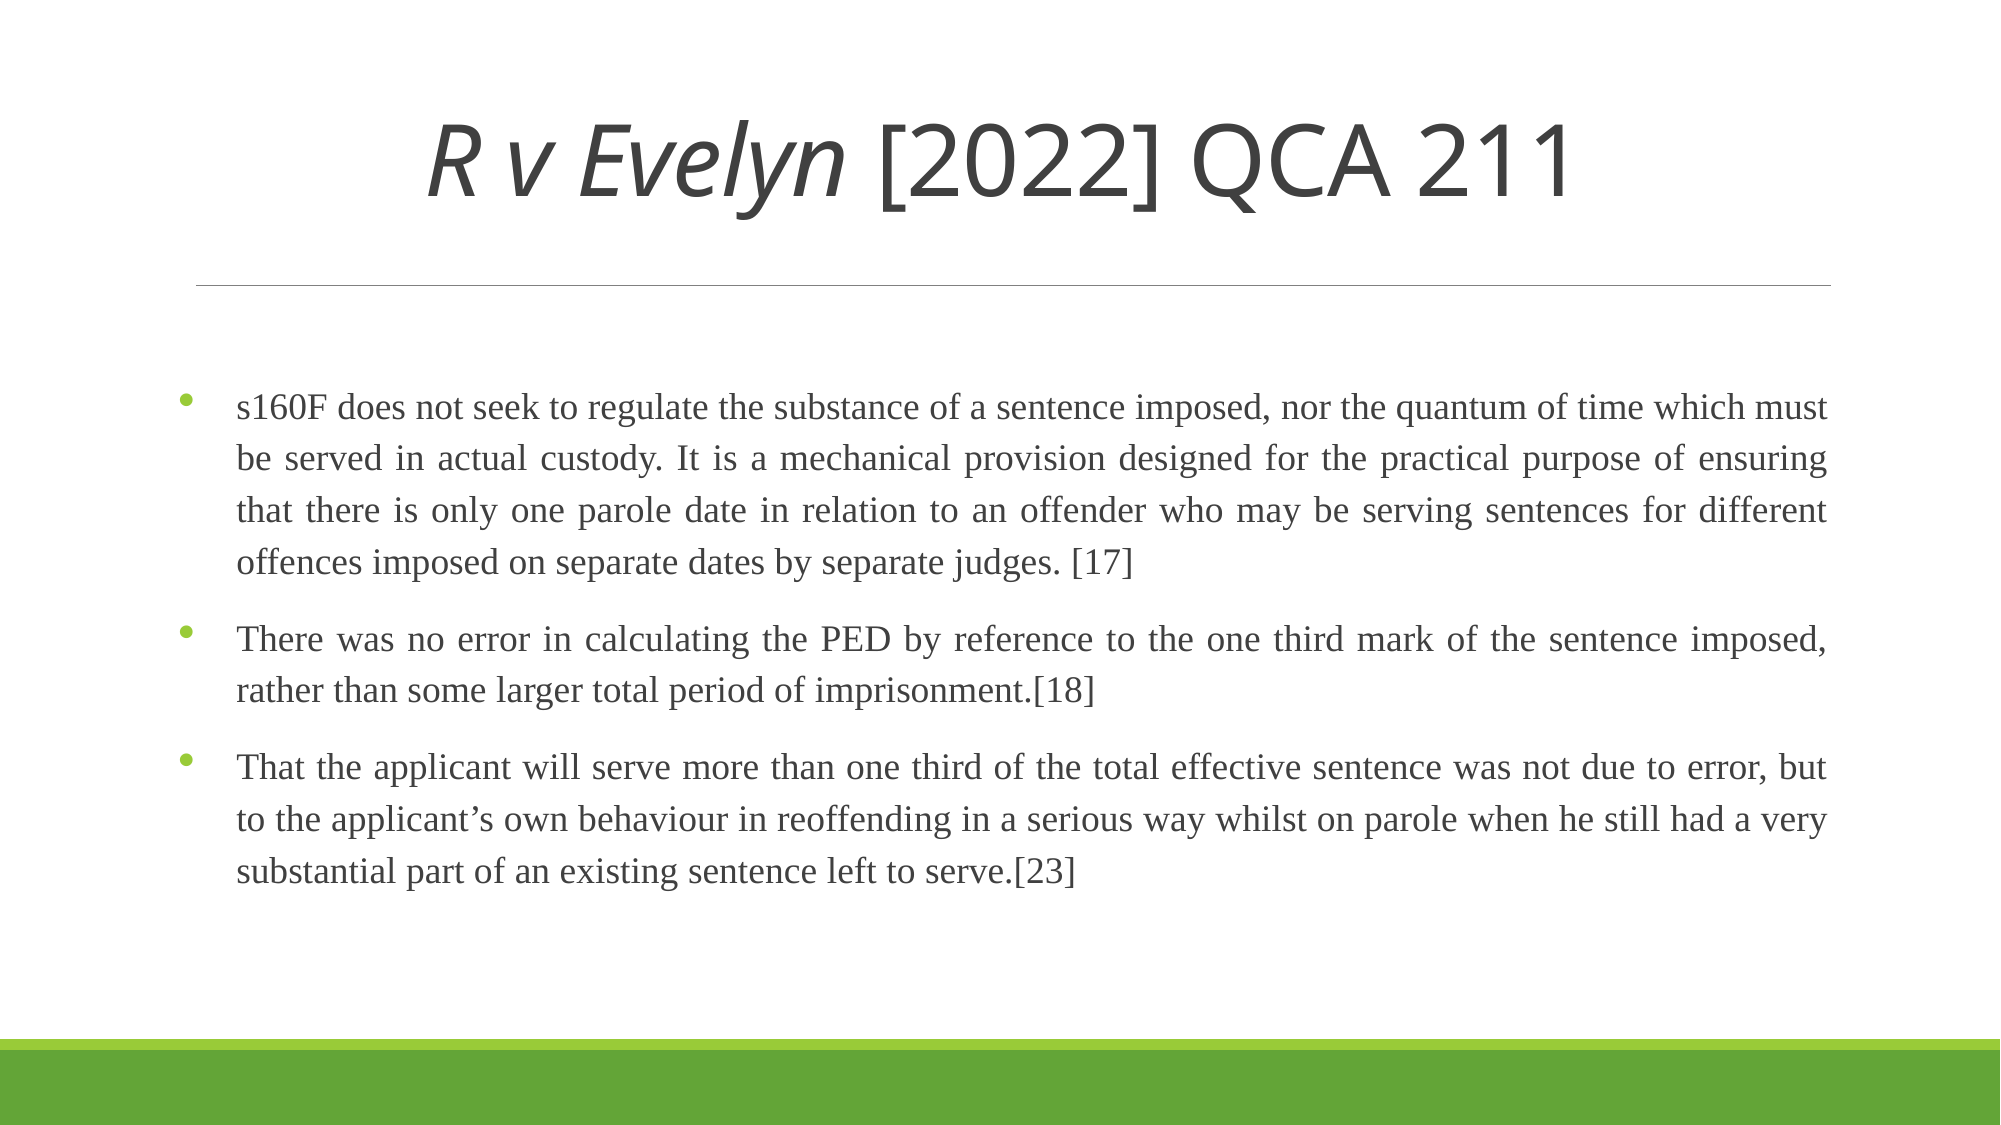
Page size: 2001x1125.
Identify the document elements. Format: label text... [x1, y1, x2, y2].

title R v Evelyn [2022] QCA 211 [180, 47, 1830, 285]
list s160F does not seek to regulate the substance of a sentence imposed, nor the quantum of time which must be served in actual custody. It is a mechanical provision designed for the practical purpose of ensuring that there is only one parole date in relation to an offender who may be serving sentences for different offences imposed on separate dates by separate judges. [17] There was no error in calculating the PED by reference to the one third mark of the sentence imposed, rather than some larger total period of imprisonment.[18] That the applicant will serve more than one third of the total effective sentence was not due to error, but to the applicant’s own behaviour in reoffending in a serious way whilst on parole when he still had a very substantial part of an existing sentence left to serve.[23] [180, 302, 1830, 963]
